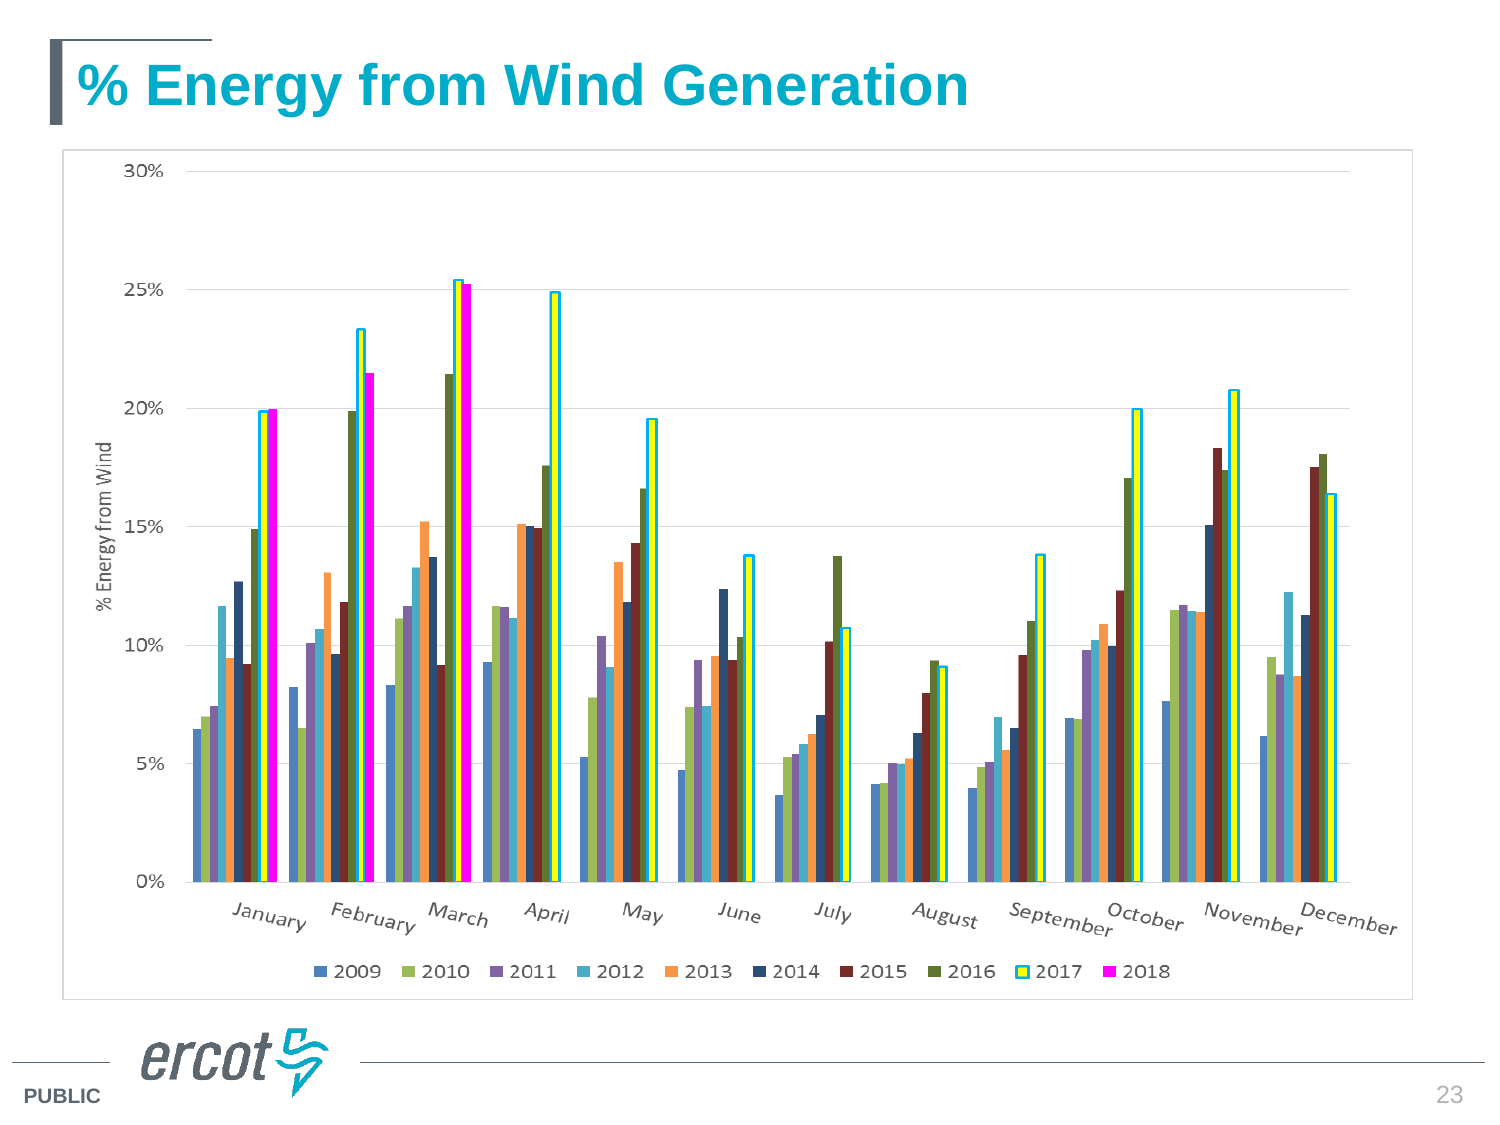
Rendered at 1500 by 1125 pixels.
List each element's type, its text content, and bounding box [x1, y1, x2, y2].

title % Energy from Wind Generation [62, 39, 1450, 125]
slide_number 23 [1412, 1076, 1488, 1112]
picture [137, 1024, 332, 1100]
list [62, 149, 1413, 1001]
